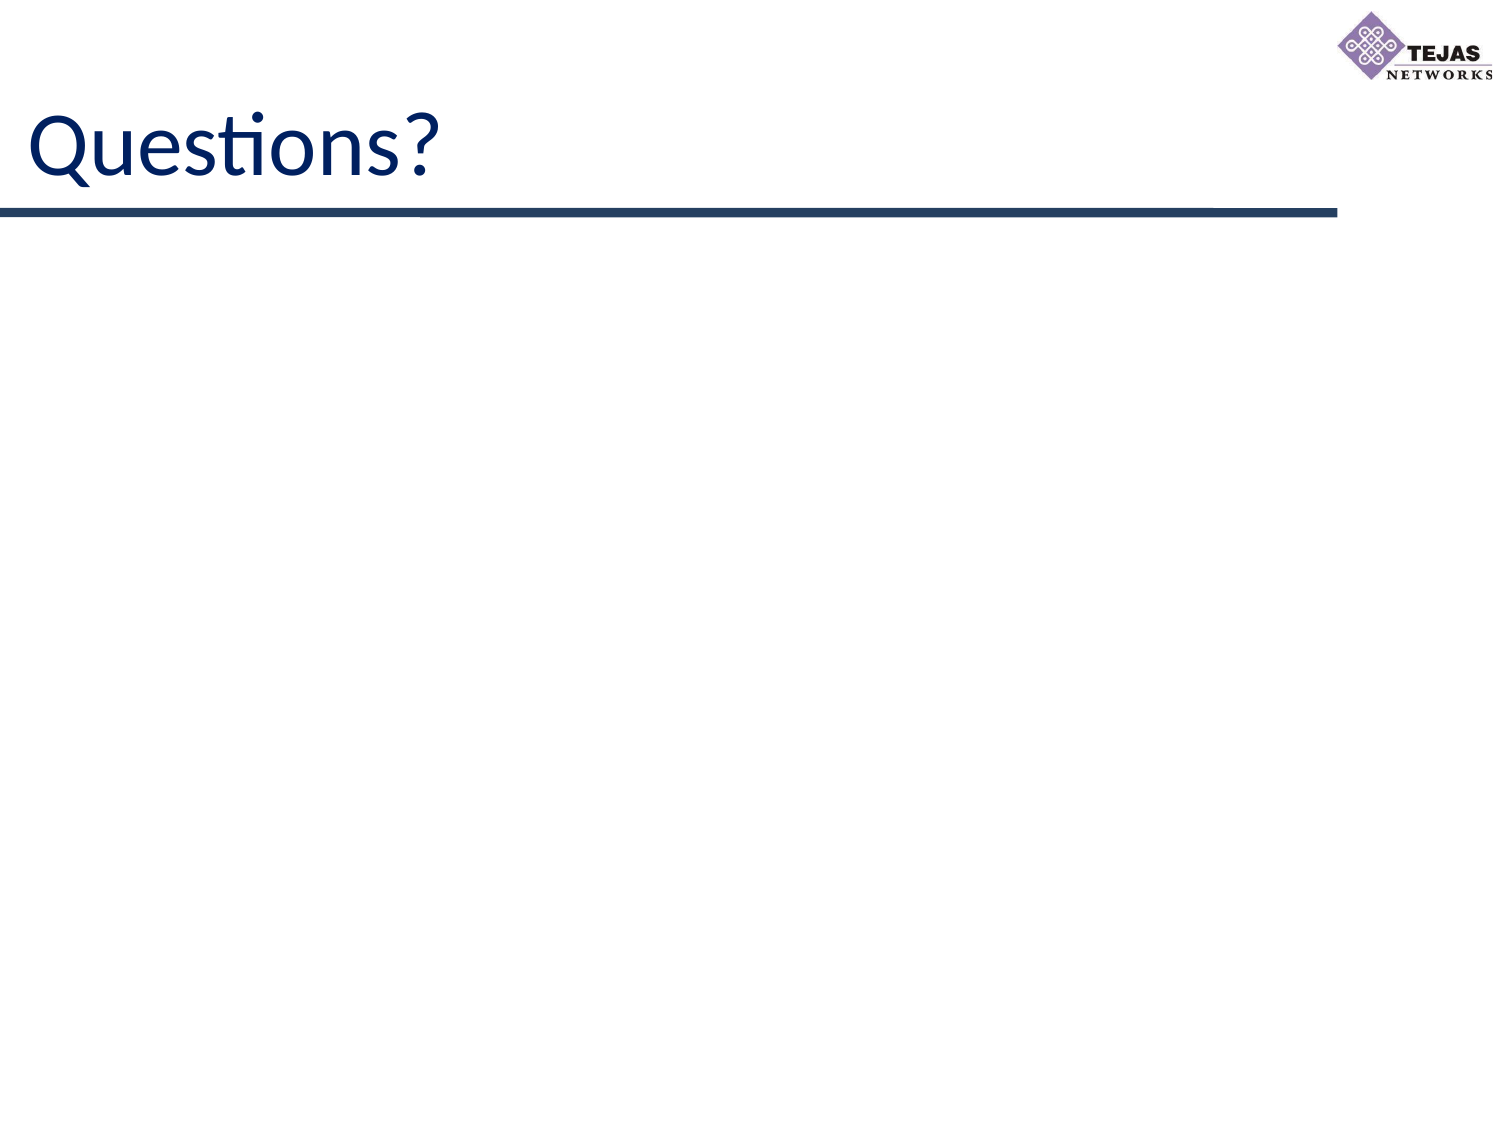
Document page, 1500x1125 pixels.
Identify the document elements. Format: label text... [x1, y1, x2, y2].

title Questions? [12, 45, 1363, 233]
picture [1337, 11, 1493, 80]
